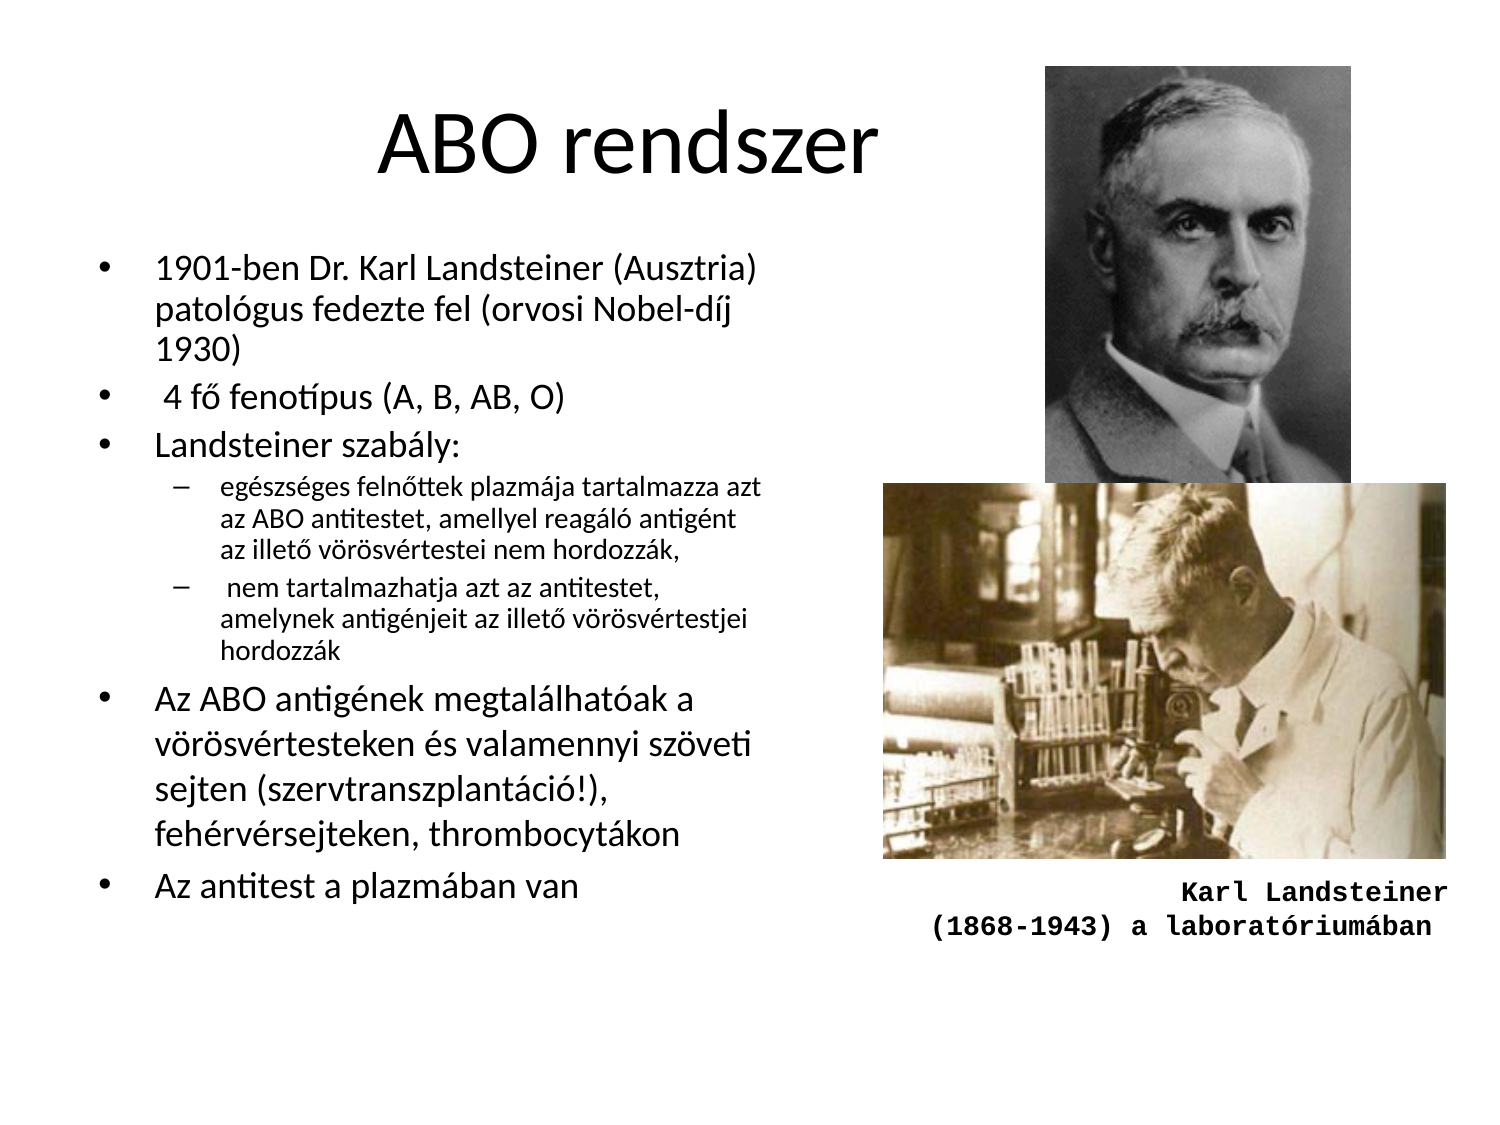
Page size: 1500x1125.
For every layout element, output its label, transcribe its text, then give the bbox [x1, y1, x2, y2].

text_box Karl Landsteiner (1868-1943) a laboratóriumában [855, 865, 1464, 948]
picture [883, 65, 1446, 860]
list 1901-ben Dr. Karl Landsteiner (Ausztria) patológus fedezte fel (orvosi Nobel-díj 1930) 4 fő fenotípus (A, B, AB, O) Landsteiner szabály: egészséges felnőttek plazmája tartalmazza azt az ABO antitestet, amellyel reagáló antigént az illető vörösvértestei nem hordozzák, nem tartalmazhatja azt az antitestet, amelynek antigénjeit az illető vörösvértestjei hordozzák Az ABO antigének megtalálhatóak a vörösvértesteken és valamennyi szöveti sejten (szervtranszplantáció!), fehérvérsejteken, thrombocytákon Az antitest a plazmában van [83, 240, 781, 959]
title ABO rendszer [0, 43, 1305, 232]
